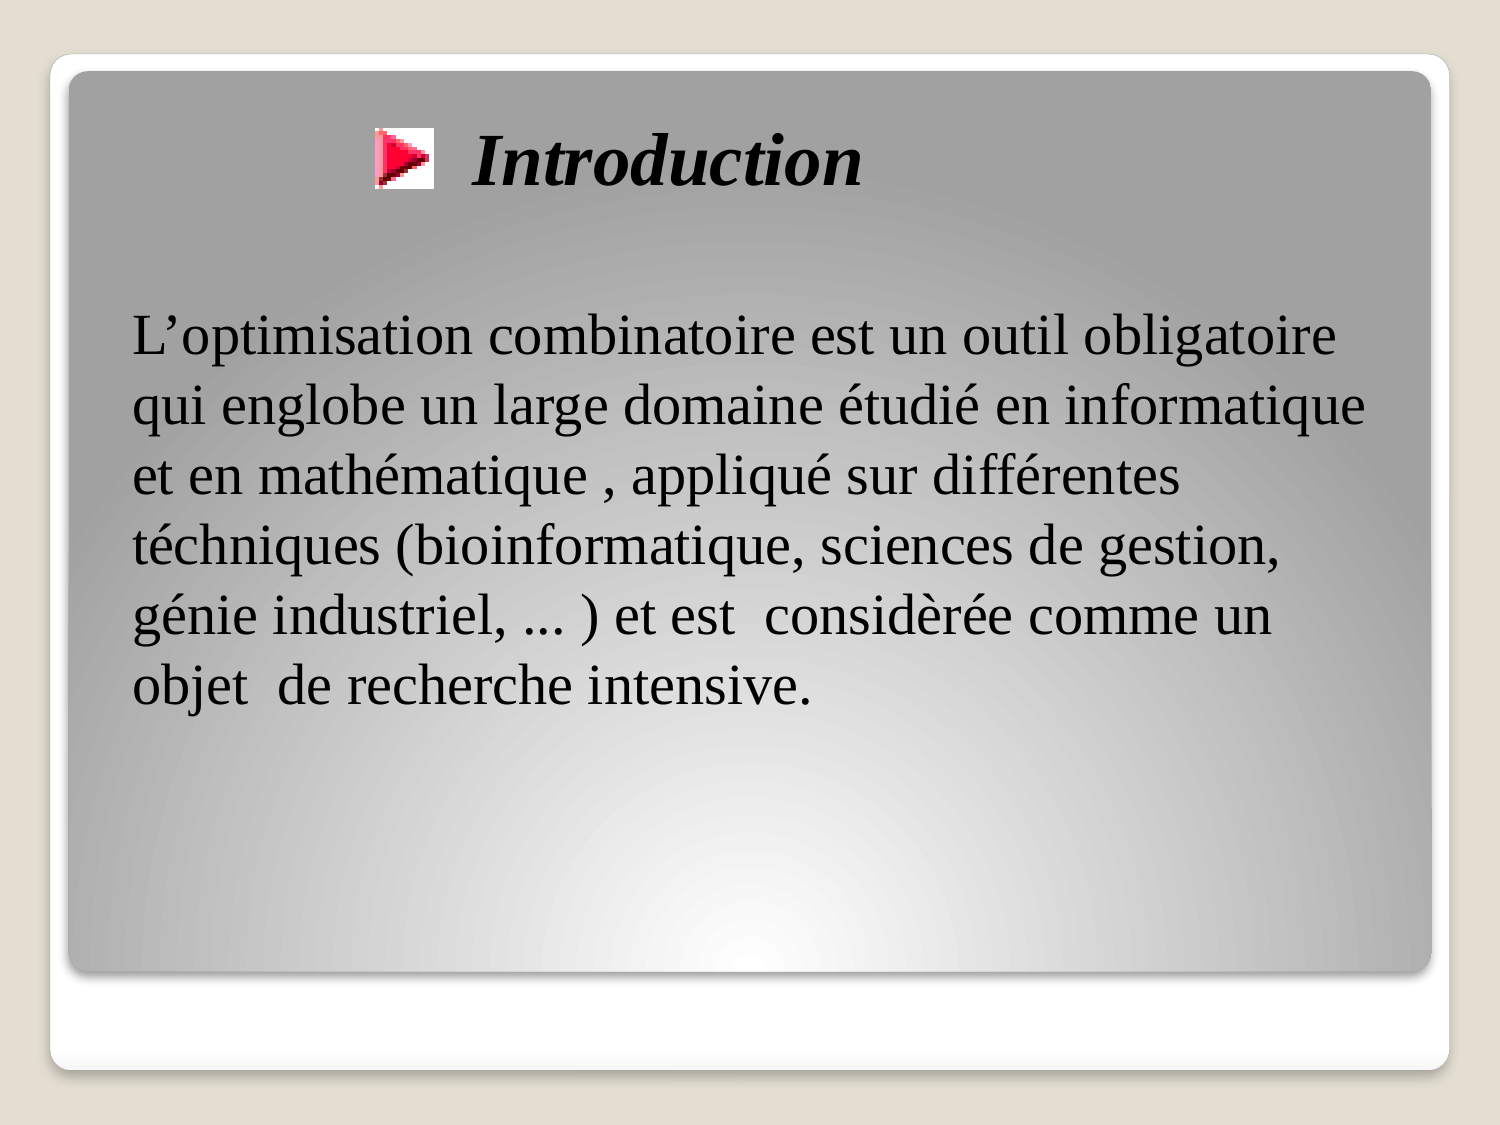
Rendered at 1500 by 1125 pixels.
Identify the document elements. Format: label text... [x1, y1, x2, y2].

picture [374, 128, 434, 189]
list L’optimisation combinatoire est un outil obligatoire qui englobe un large domaine étudié en informatique et en mathématique , appliqué sur différentes téchniques (bioinformatique, sciences de gestion, génie industriel, ... ) et est considèrée comme un objet de recherche intensive. [58, 281, 1402, 844]
title Introduction [157, 35, 1500, 208]
